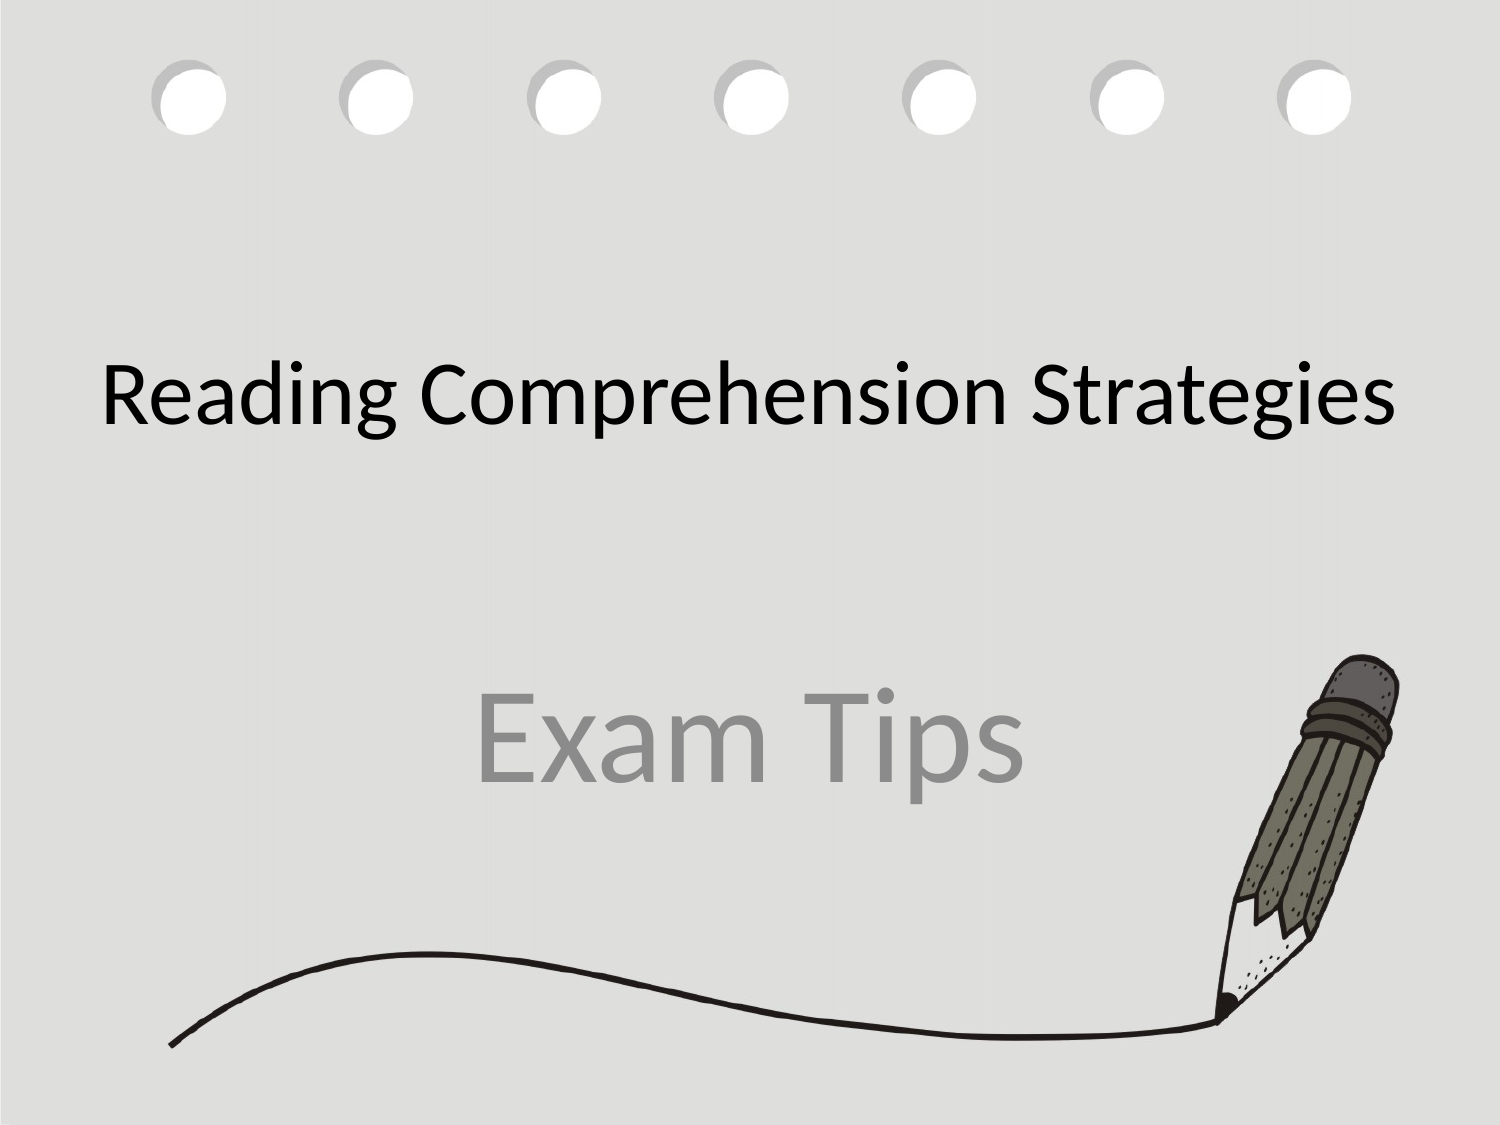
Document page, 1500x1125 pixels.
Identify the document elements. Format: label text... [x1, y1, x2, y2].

title Reading Comprehension Strategies [53, 267, 1447, 509]
subtitle Exam Tips [225, 637, 1275, 925]
picture [0, 0, 1500, 1125]
